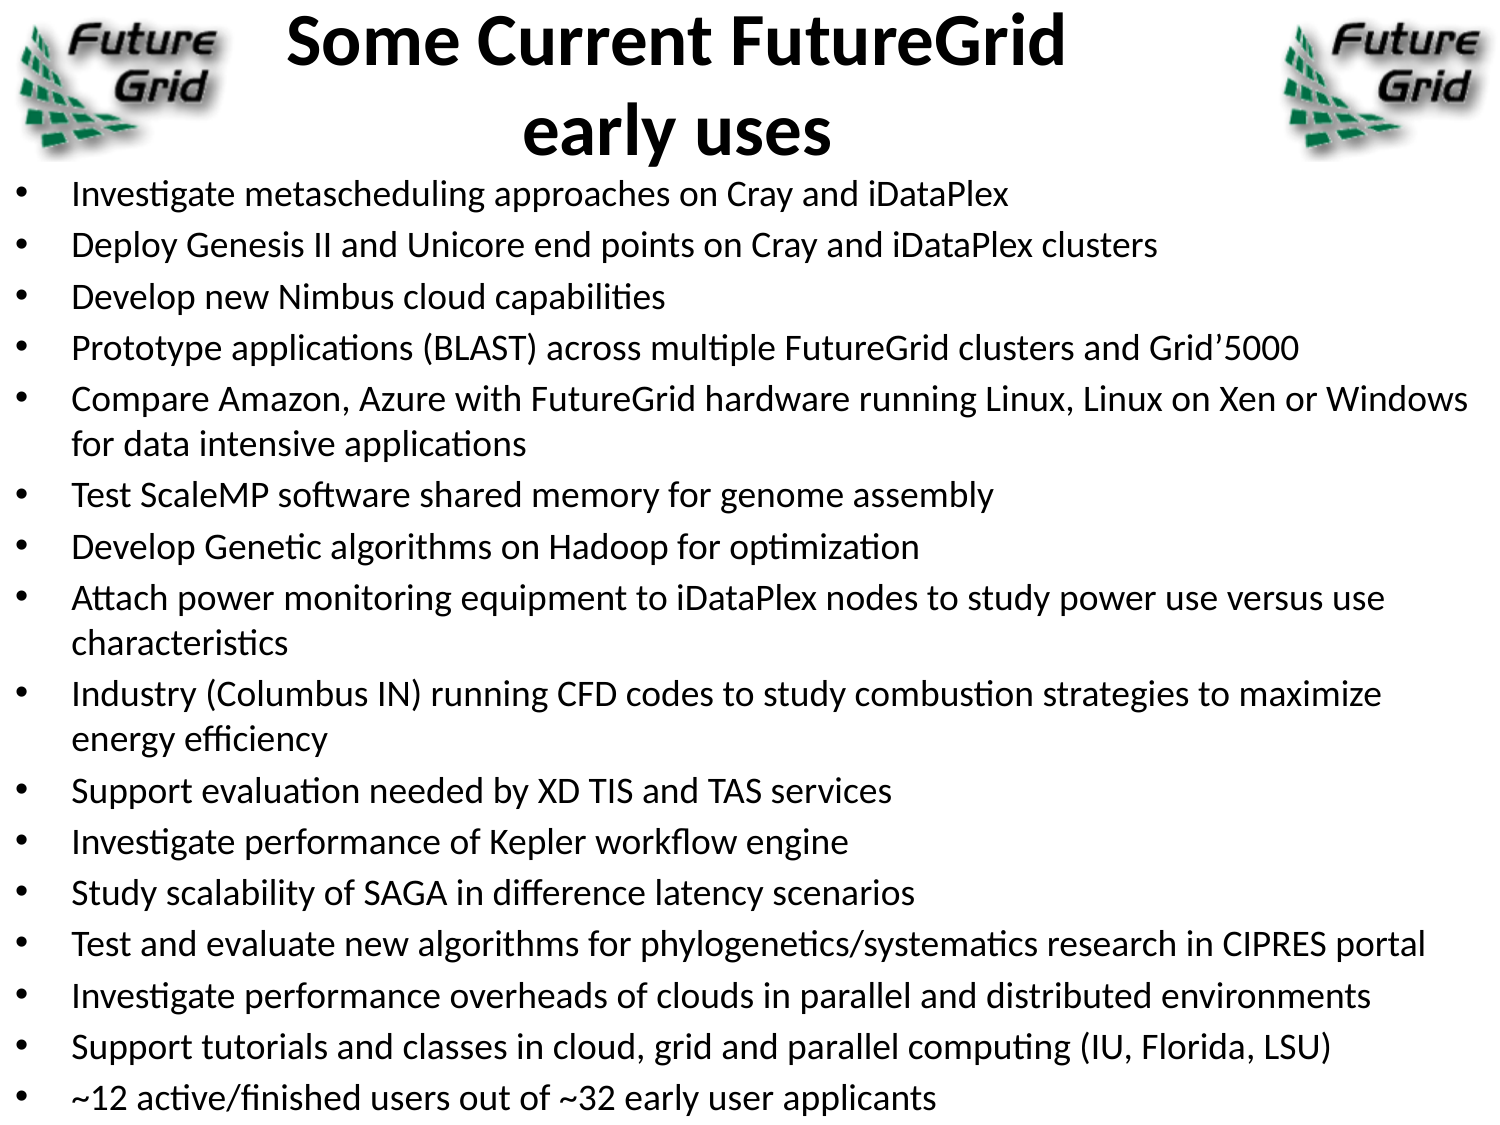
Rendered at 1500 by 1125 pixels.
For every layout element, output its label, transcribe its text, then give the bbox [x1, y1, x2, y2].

picture [1262, 0, 1500, 161]
title Some Current FutureGrid early uses [227, 0, 1128, 161]
picture [0, 0, 227, 161]
list Investigate metascheduling approaches on Cray and iDataPlex Deploy Genesis II and Unicore end points on Cray and iDataPlex clusters Develop new Nimbus cloud capabilities Prototype applications (BLAST) across multiple FutureGrid clusters and Grid’5000 Compare Amazon, Azure with FutureGrid hardware running Linux, Linux on Xen or Windows for data intensive applications Test ScaleMP software shared memory for genome assembly Develop Genetic algorithms on Hadoop for optimization Attach power monitoring equipment to iDataPlex nodes to study power use versus use characteristics Industry (Columbus IN) running CFD codes to study combustion strategies to maximize energy efficiency Support evaluation needed by XD TIS and TAS services Investigate performance of Kepler workflow engine Study scalability of SAGA in difference latency scenarios Test and evaluate new algorithms for phylogenetics/systematics research in CIPRES portal Investigate performance overheads of clouds in parallel and distributed environments Support tutorials and classes in cloud, grid and parallel computing (IU, Florida, LSU) ~12 active/finished users out of ~32 early user applicants [0, 161, 1500, 1099]
